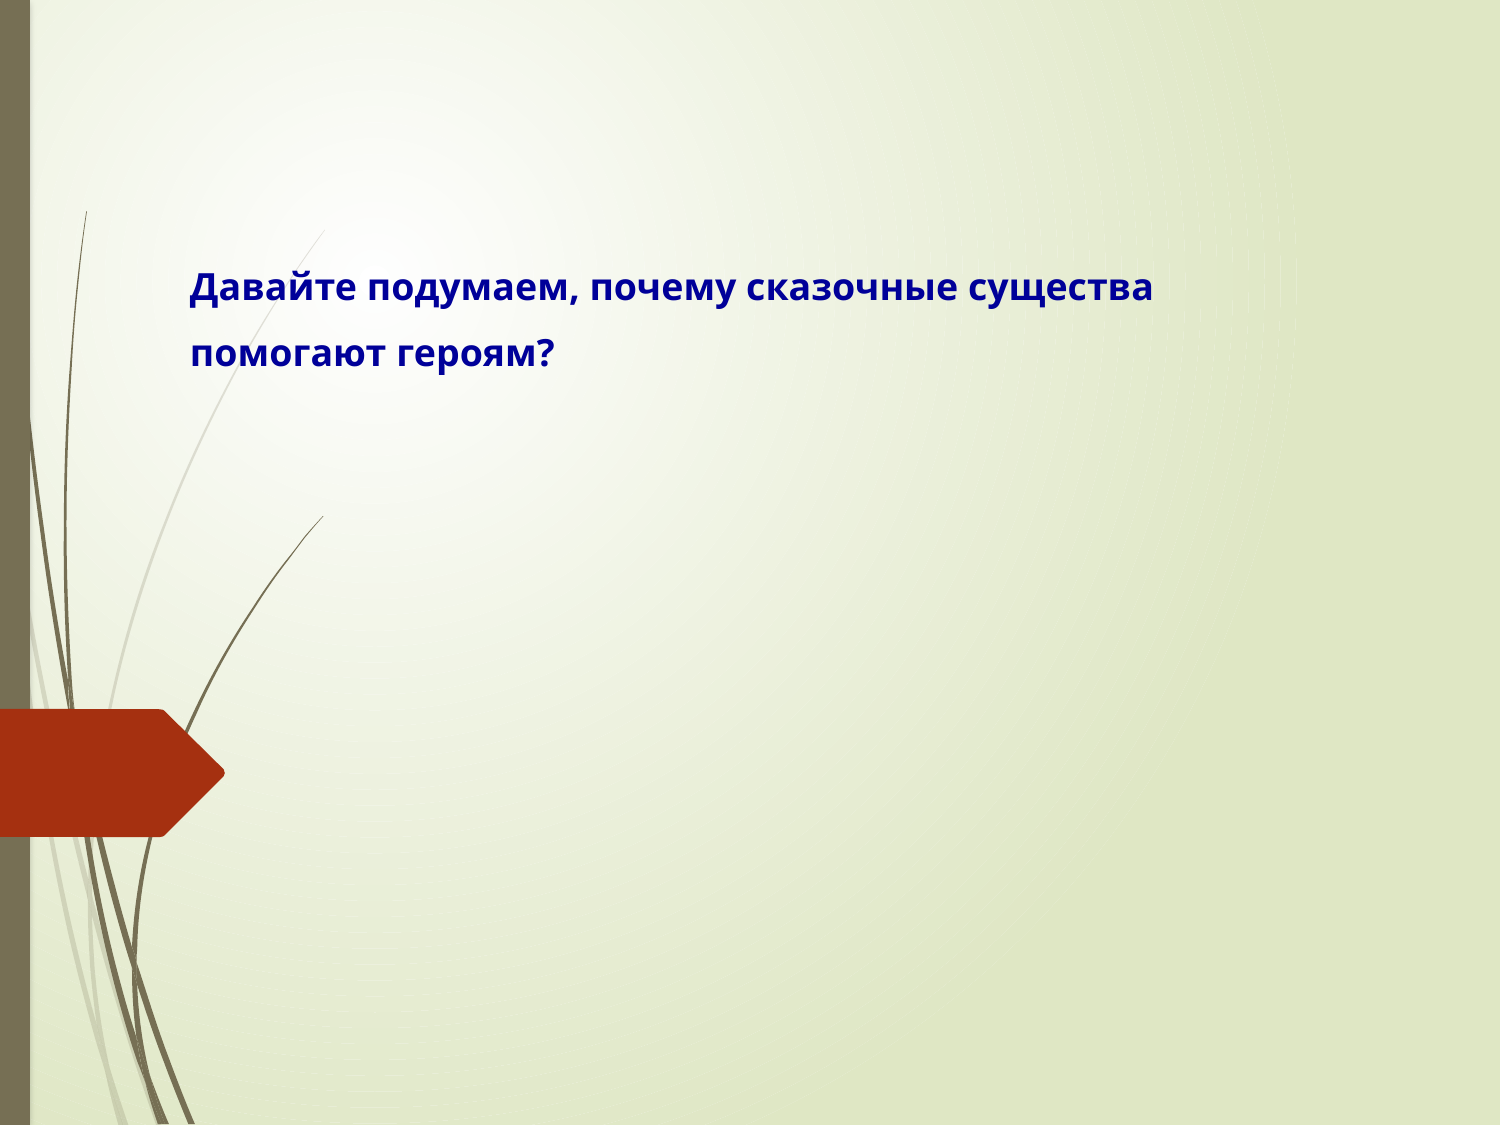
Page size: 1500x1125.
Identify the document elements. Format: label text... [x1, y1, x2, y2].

subtitle Давайте подумаем, почему сказочные существа помогают героям? [174, 255, 1275, 1024]
